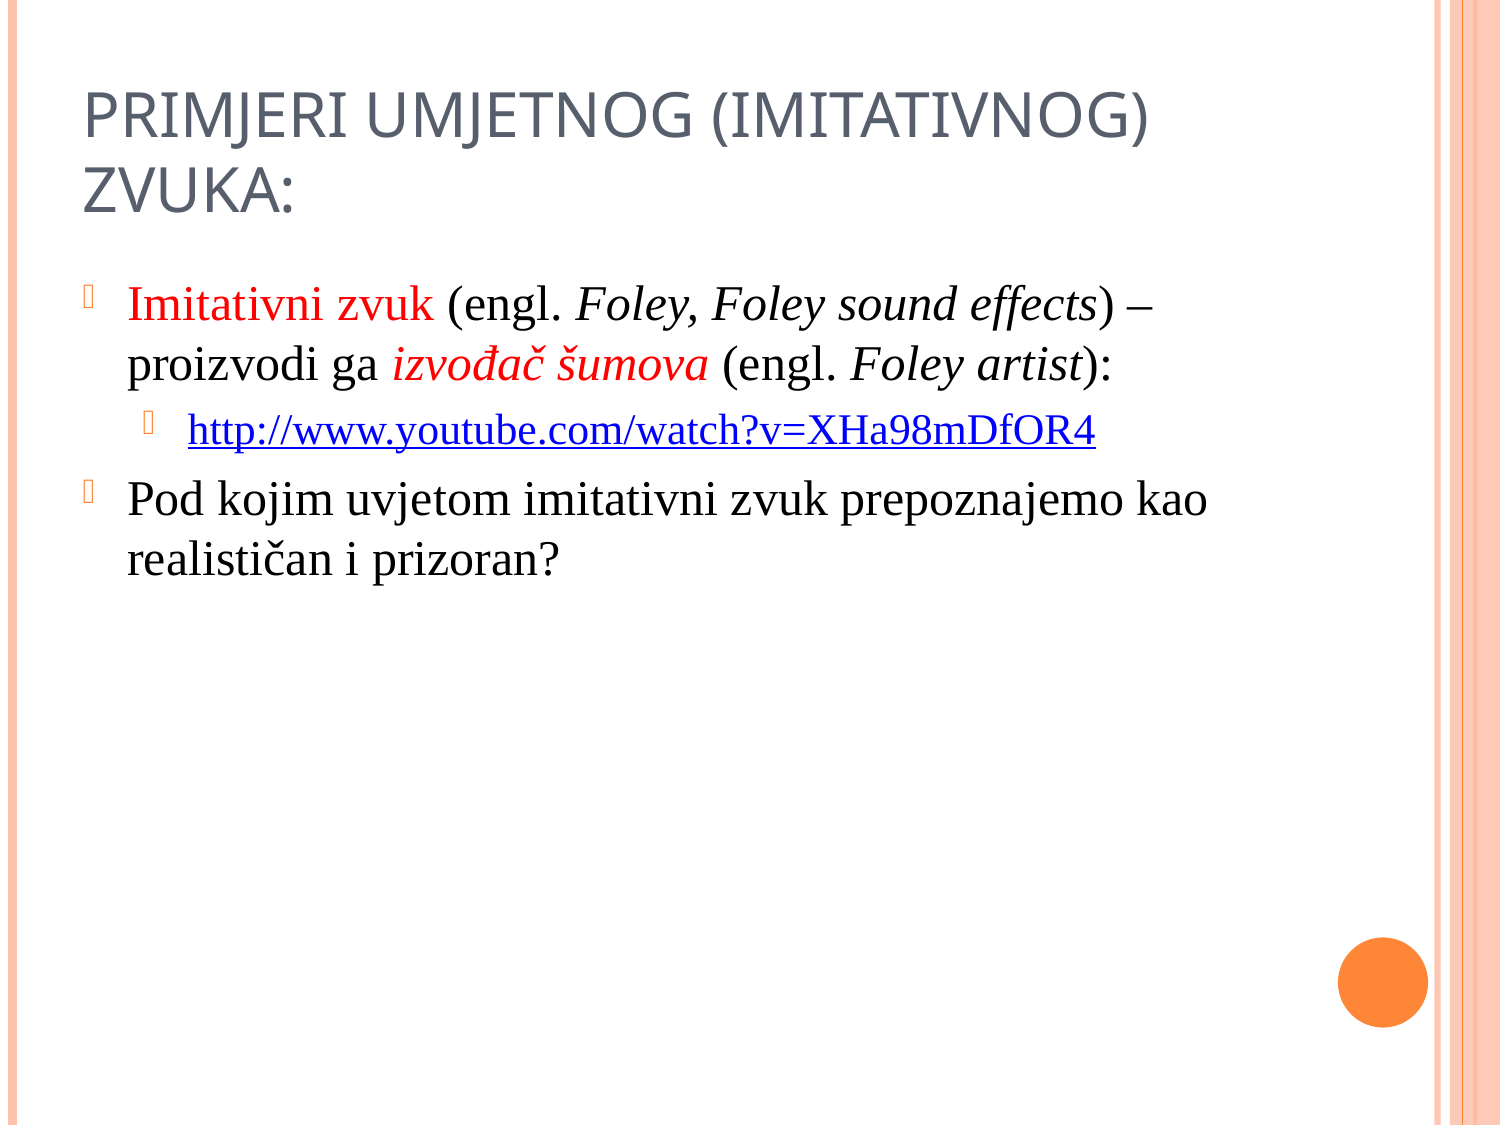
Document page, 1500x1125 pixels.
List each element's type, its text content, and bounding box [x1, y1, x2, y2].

title PRIMJERI UMJETNOG (IMITATIVNOG) ZVUKA: [74, 44, 1301, 234]
list Imitativni zvuk (engl. Foley, Foley sound effects) – proizvodi ga izvođač šumova (engl. Foley artist): http://www.youtube.com/watch?v=XHa98mDfOR4 Pod kojim uvjetom imitativni zvuk prepoznajemo kao realističan i prizoran? [74, 261, 1301, 1063]
